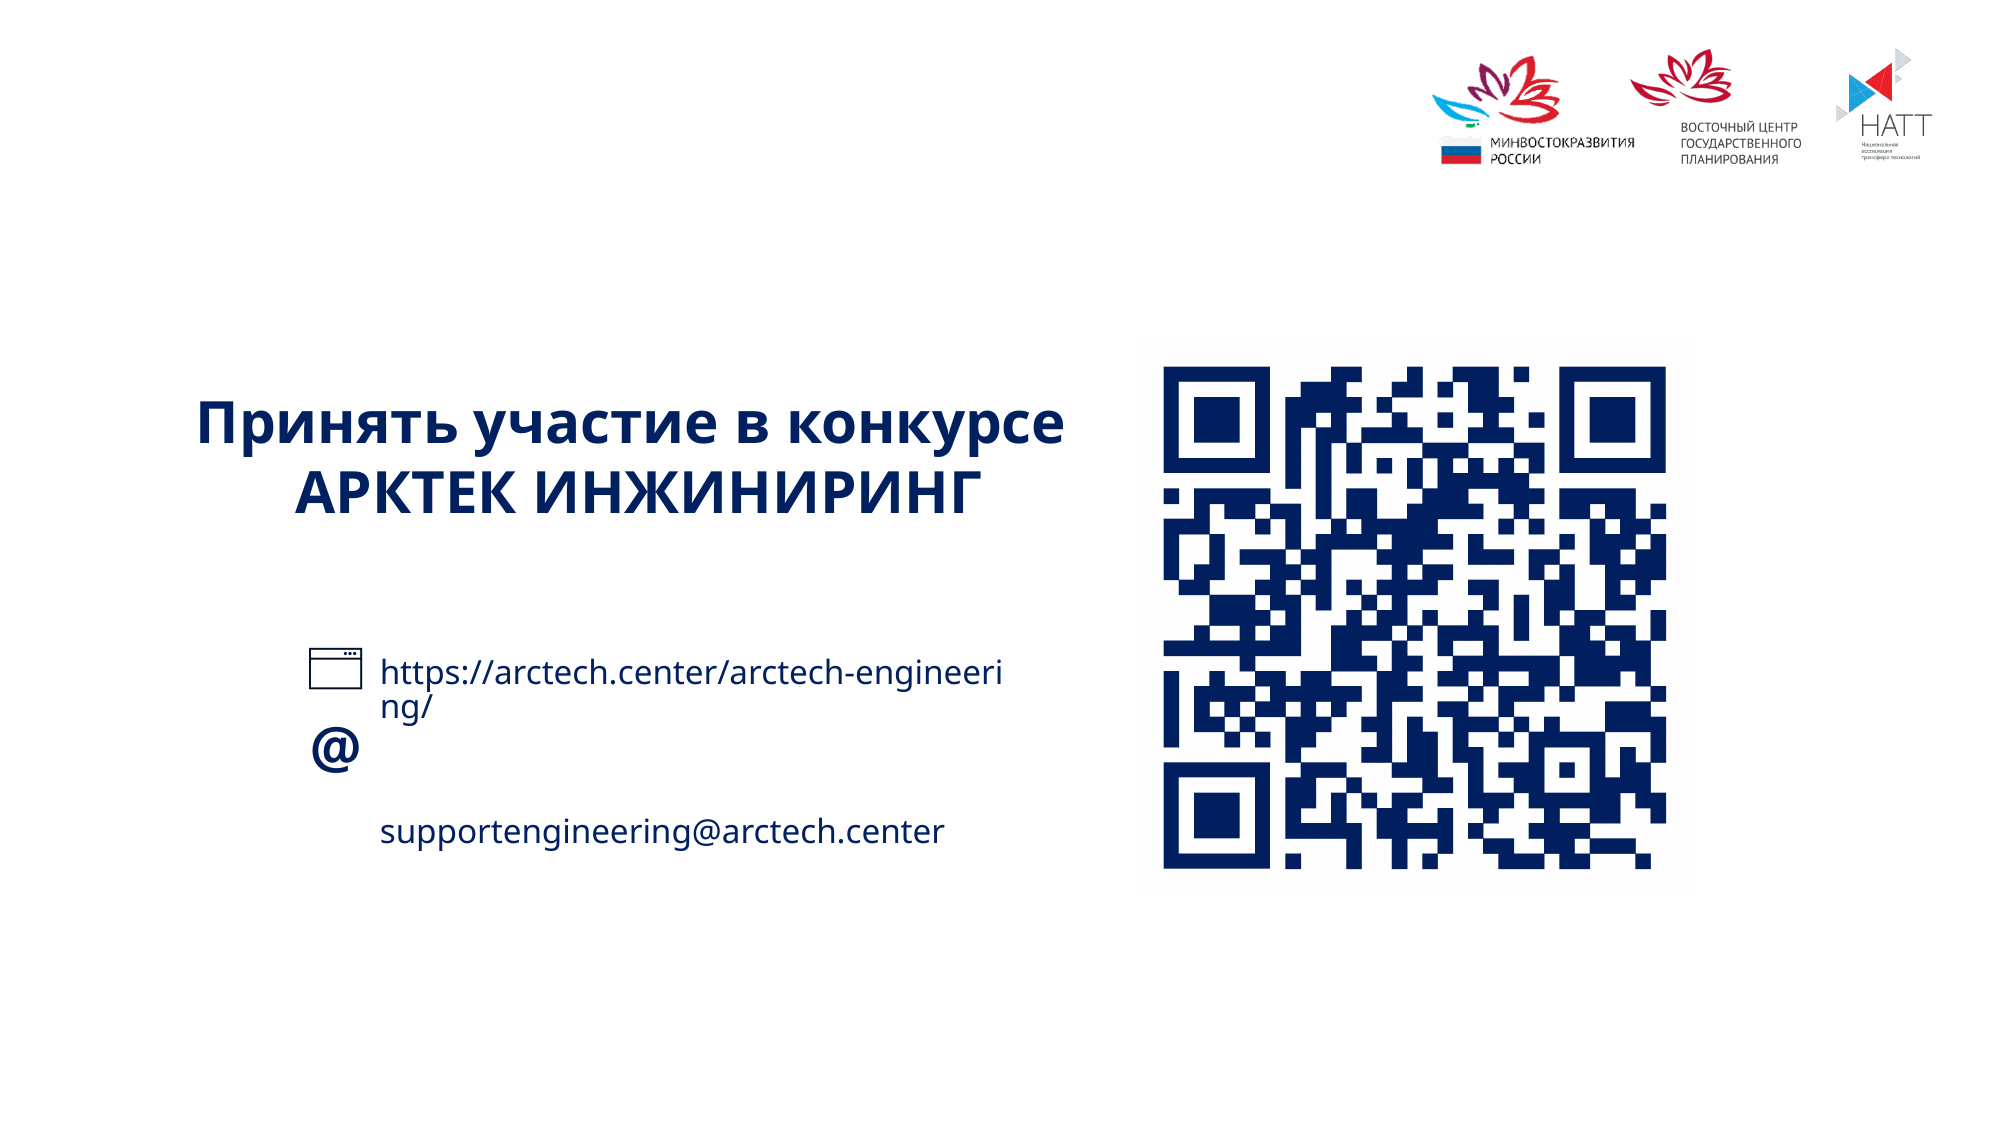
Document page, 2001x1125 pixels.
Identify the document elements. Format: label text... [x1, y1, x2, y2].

text_box Принять участие в конкурсе АРКТЕК ИНЖИНИРИНГ [70, 377, 1133, 533]
text_box https://arctech.center/arctech-engineering/ supportengineering@arctech.center [364, 644, 1035, 825]
picture [1420, 46, 1801, 182]
picture [1133, 336, 1696, 899]
picture [1821, 35, 1947, 193]
picture [304, 718, 367, 781]
picture [304, 637, 367, 700]
